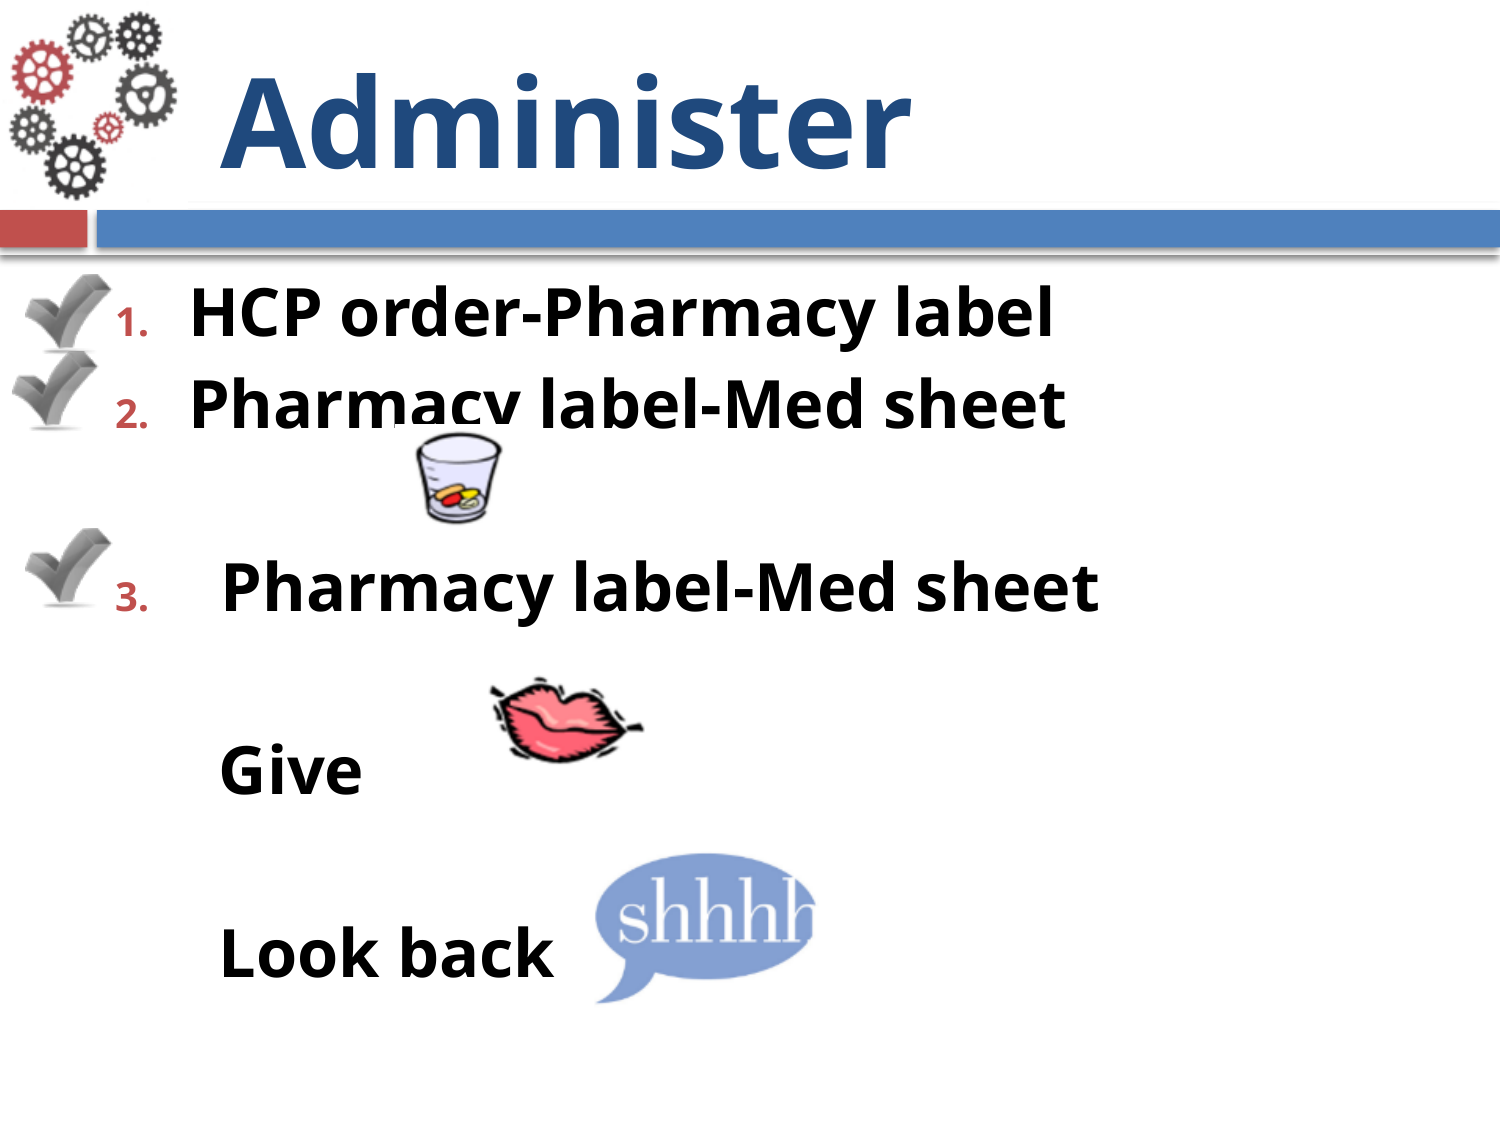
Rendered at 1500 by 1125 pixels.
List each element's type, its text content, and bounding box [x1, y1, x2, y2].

picture [467, 662, 648, 783]
picture [394, 424, 514, 530]
picture [13, 516, 119, 622]
picture [0, 0, 188, 209]
title T Administer [193, 37, 1438, 200]
picture [0, 262, 119, 446]
picture [594, 849, 823, 1008]
list HCP order-Pharmacy label Pharmacy label-Med sheet Pharmacy label-Med sheet Give Look back [100, 262, 1438, 1000]
